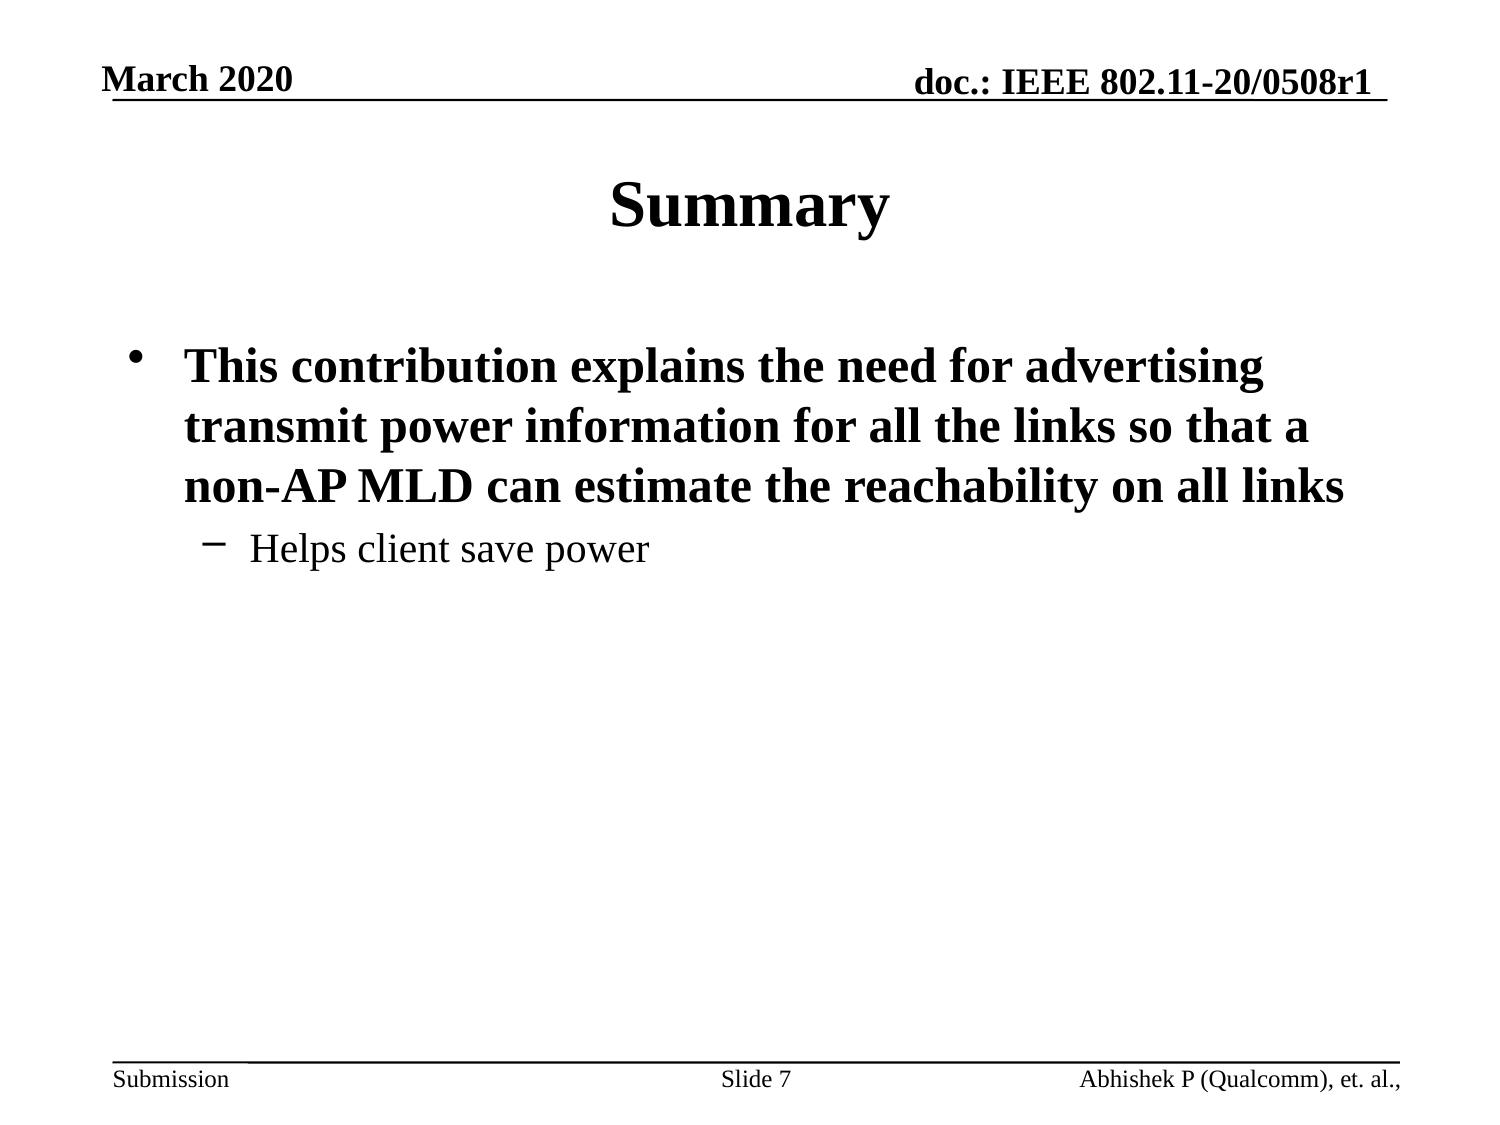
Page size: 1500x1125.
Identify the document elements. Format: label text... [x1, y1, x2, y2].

slide_number Slide 7 [712, 1061, 801, 1093]
footer Abhishek P (Qualcomm), et. al., [949, 1061, 1402, 1093]
title Summary [112, 112, 1388, 288]
list This contribution explains the need for advertising transmit power information for all the links so that a non-AP MLD can estimate the reachability on all links Helps client save power [112, 324, 1388, 1001]
